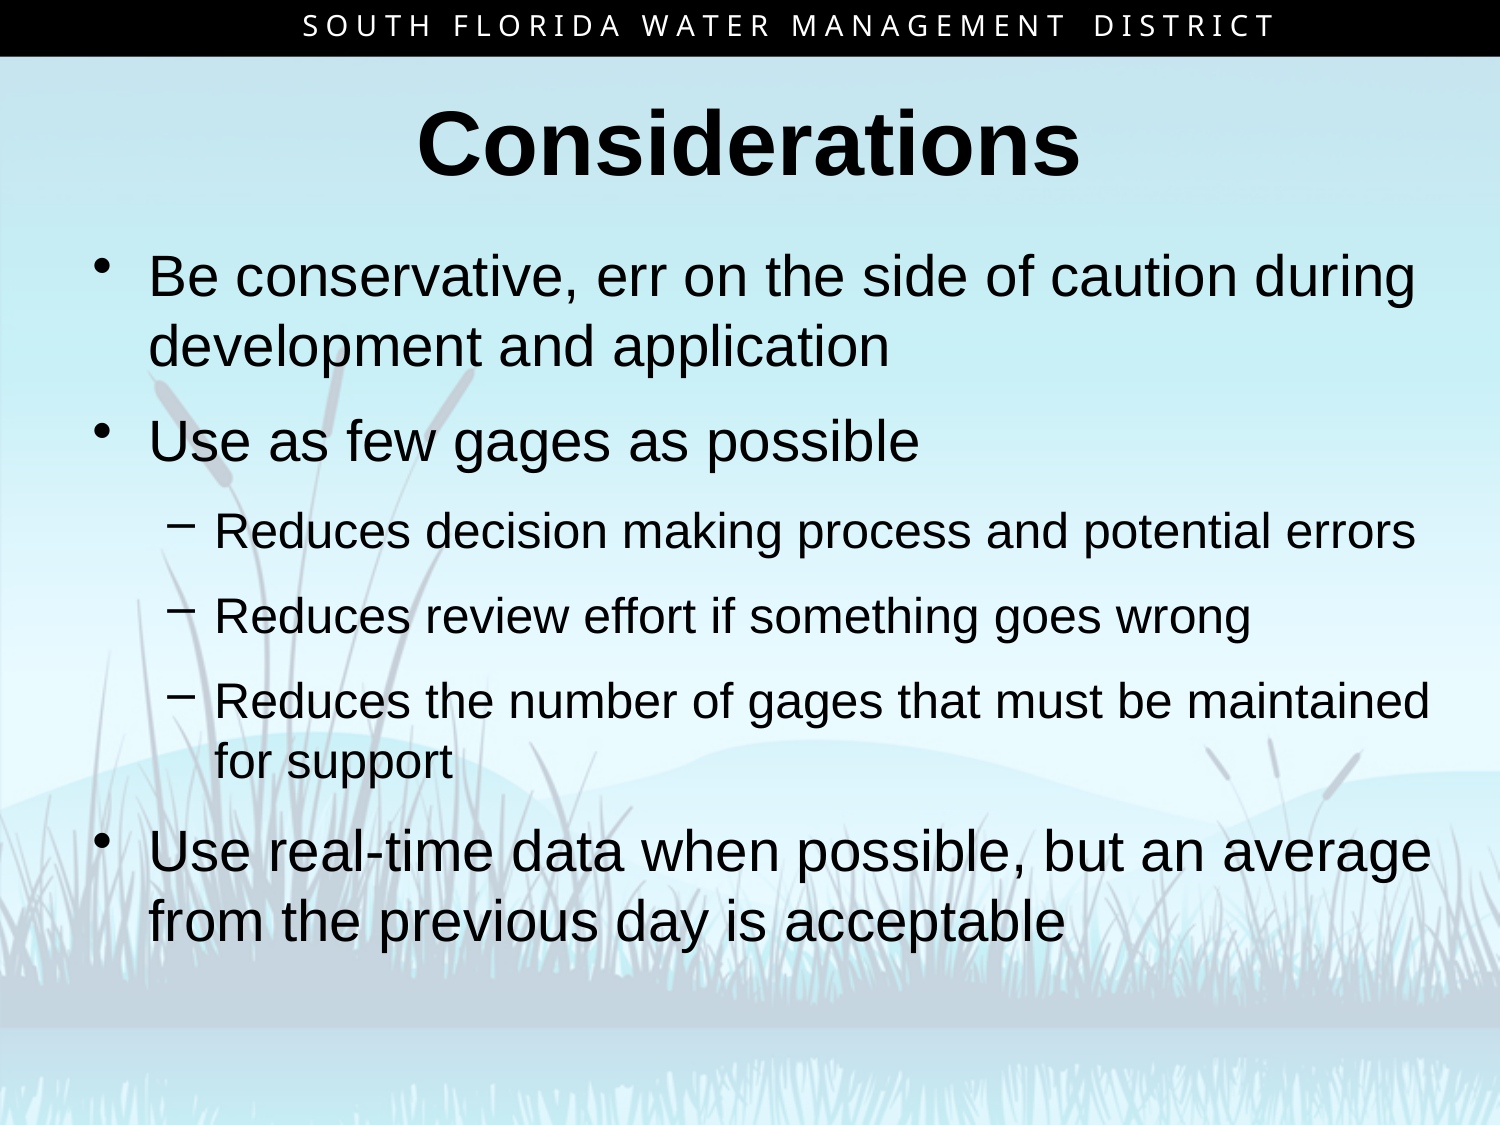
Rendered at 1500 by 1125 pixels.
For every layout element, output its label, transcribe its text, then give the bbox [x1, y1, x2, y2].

title Considerations [74, 44, 1426, 233]
footer S O U T H F L O R I D A W A T E R M A N A G E M E N T D I S T R I C T [0, 0, 1500, 57]
list Be conservative, err on the side of caution during development and application Use as few gages as possible Reduces decision making process and potential errors Reduces review effort if something goes wrong Reduces the number of gages that must be maintained for support Use real-time data when possible, but an average from the previous day is acceptable [77, 230, 1470, 1062]
